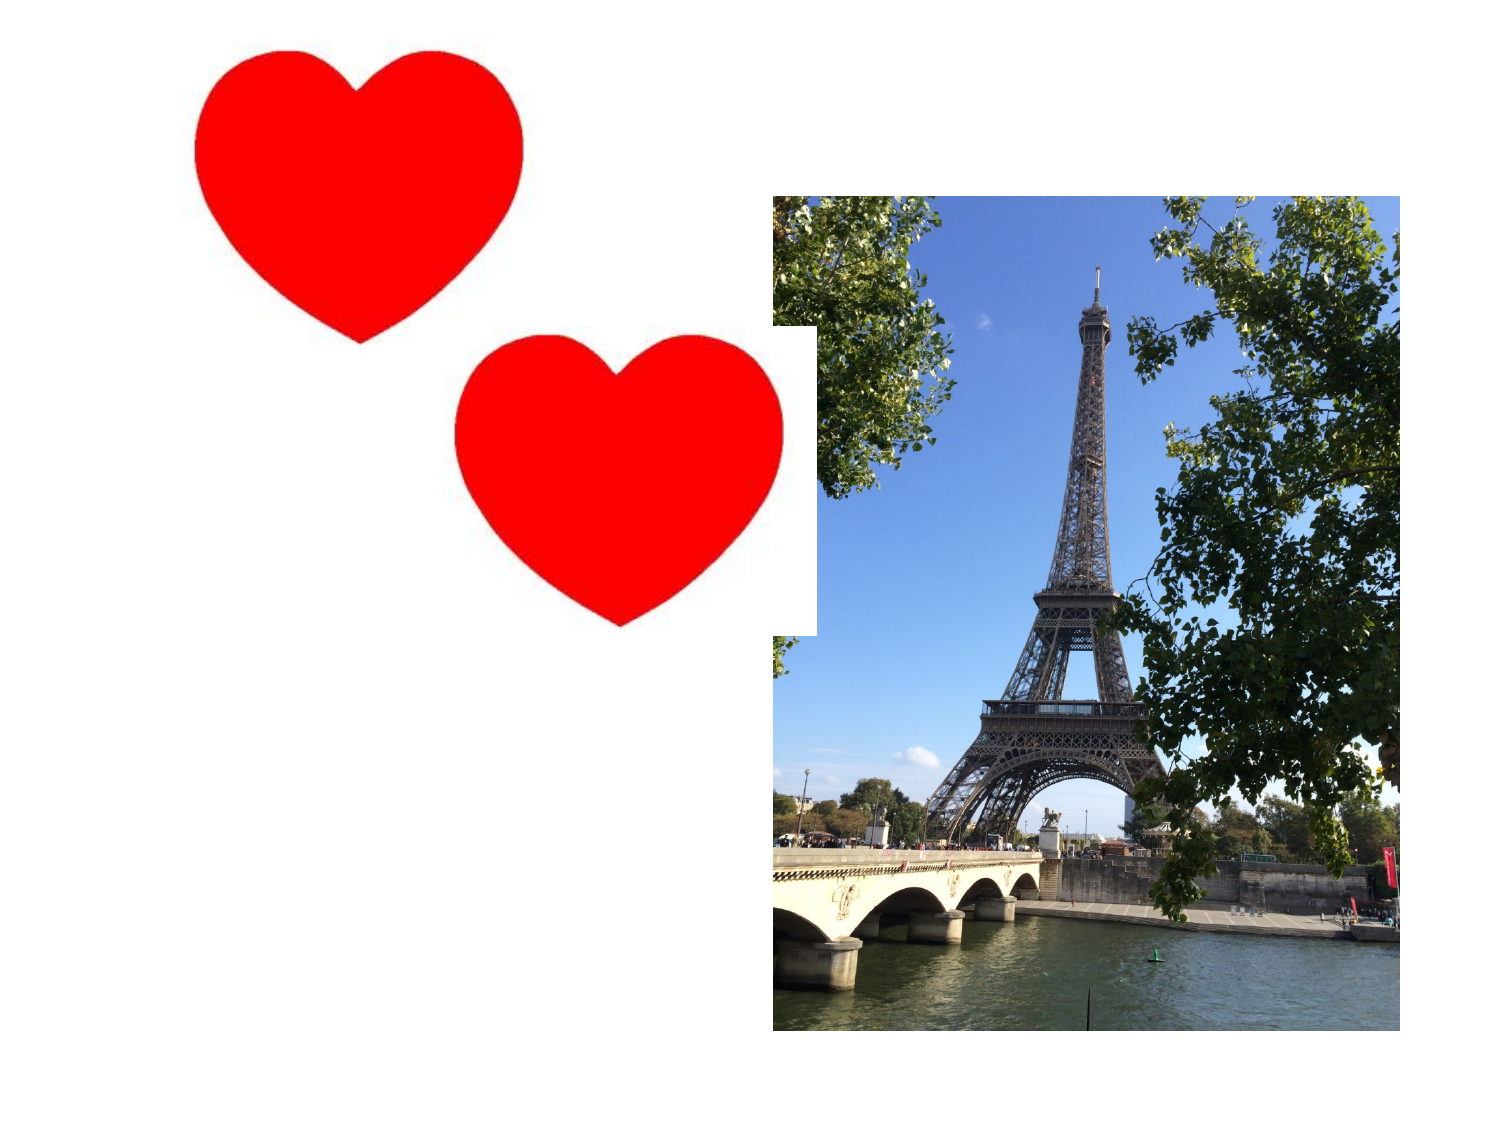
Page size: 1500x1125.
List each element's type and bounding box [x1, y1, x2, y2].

picture [159, 42, 1400, 1032]
